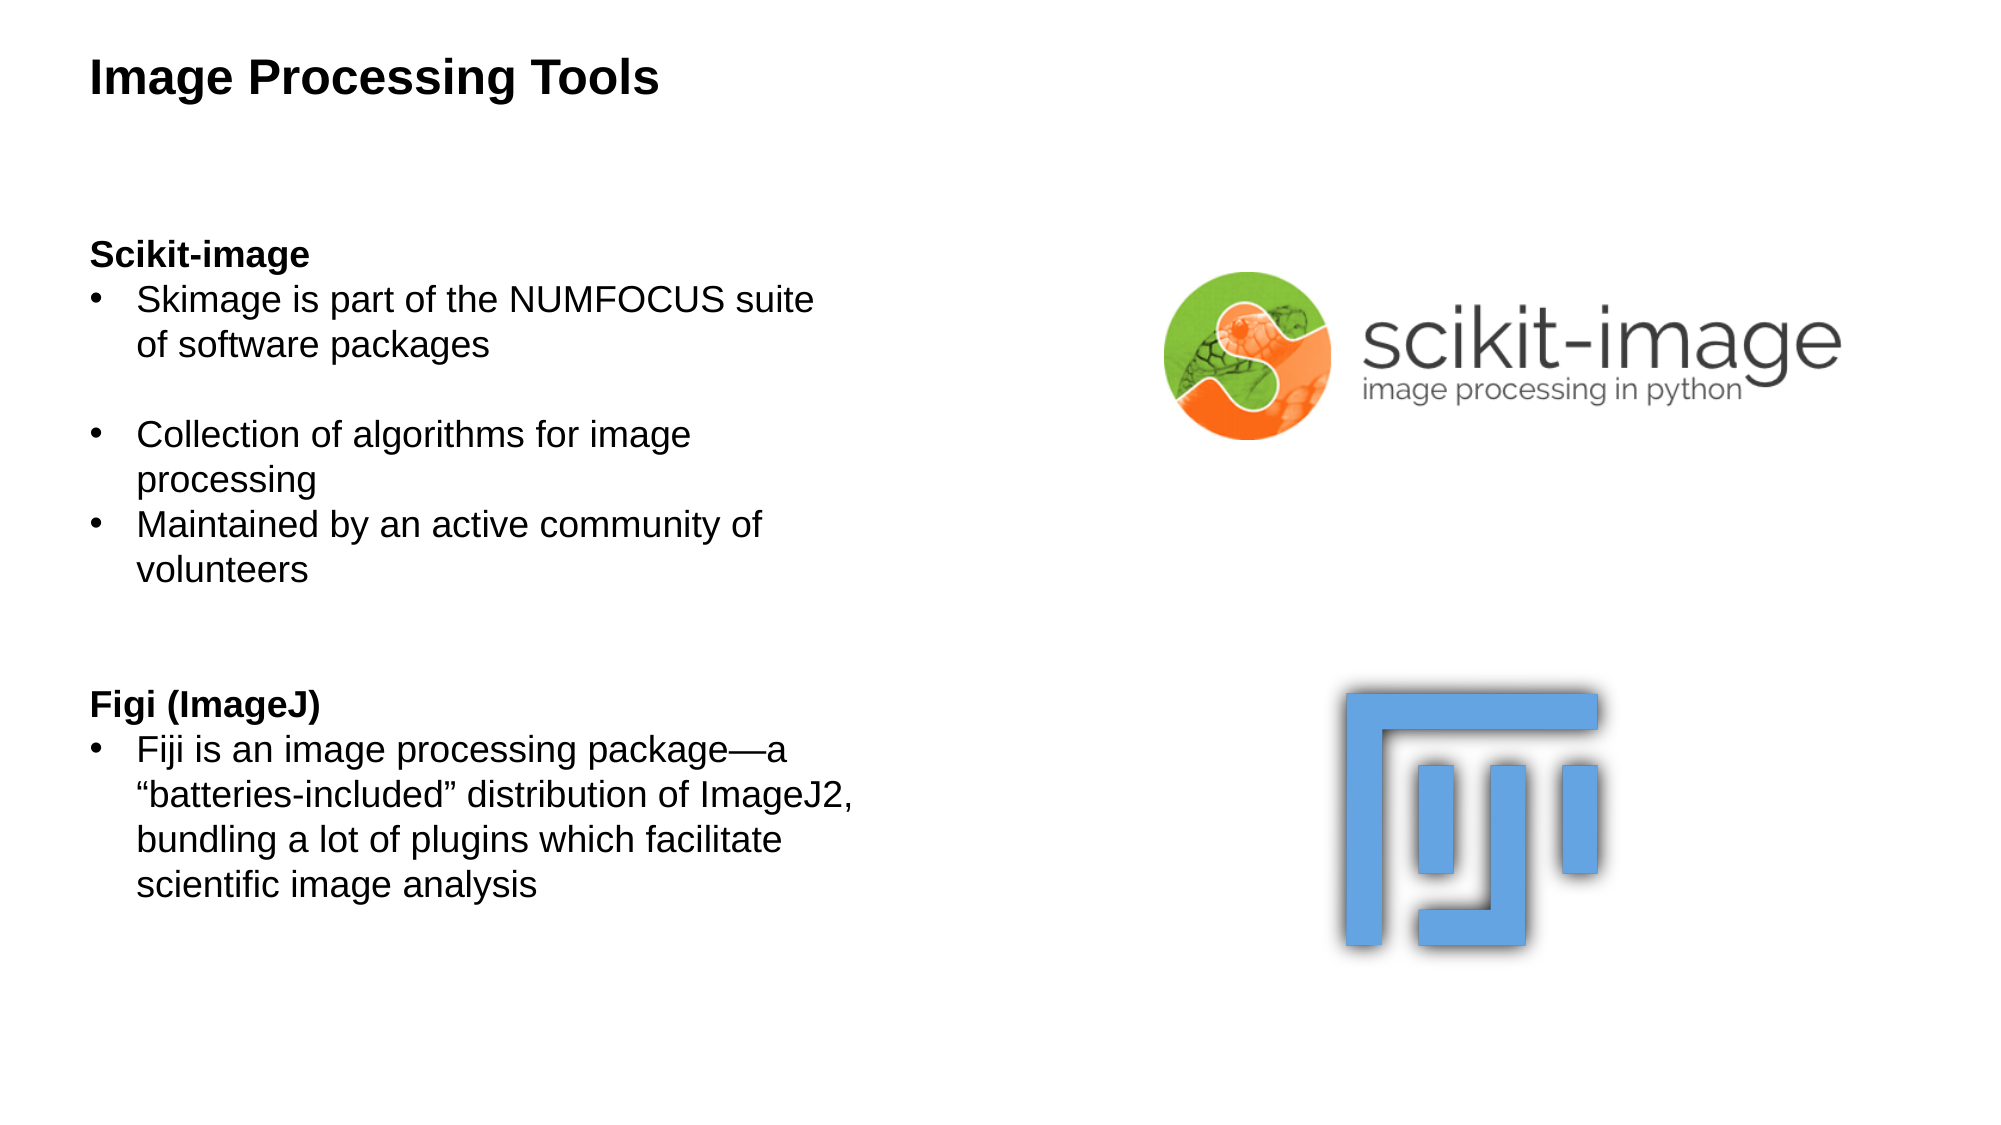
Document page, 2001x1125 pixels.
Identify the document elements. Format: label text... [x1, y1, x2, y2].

picture [1322, 669, 1623, 970]
picture [1164, 272, 1843, 440]
text_box Image Processing Tools [74, 37, 1933, 113]
text_box Scikit-image Skimage is part of the NUMFOCUS suite of software packages Collection of algorithms for image processing Maintained by an active community of volunteers Figi (ImageJ) Fiji is an image processing package—a “batteries-included” distribution of ImageJ2, bundling a lot of plugins which facilitate scientific image analysis [74, 222, 872, 913]
